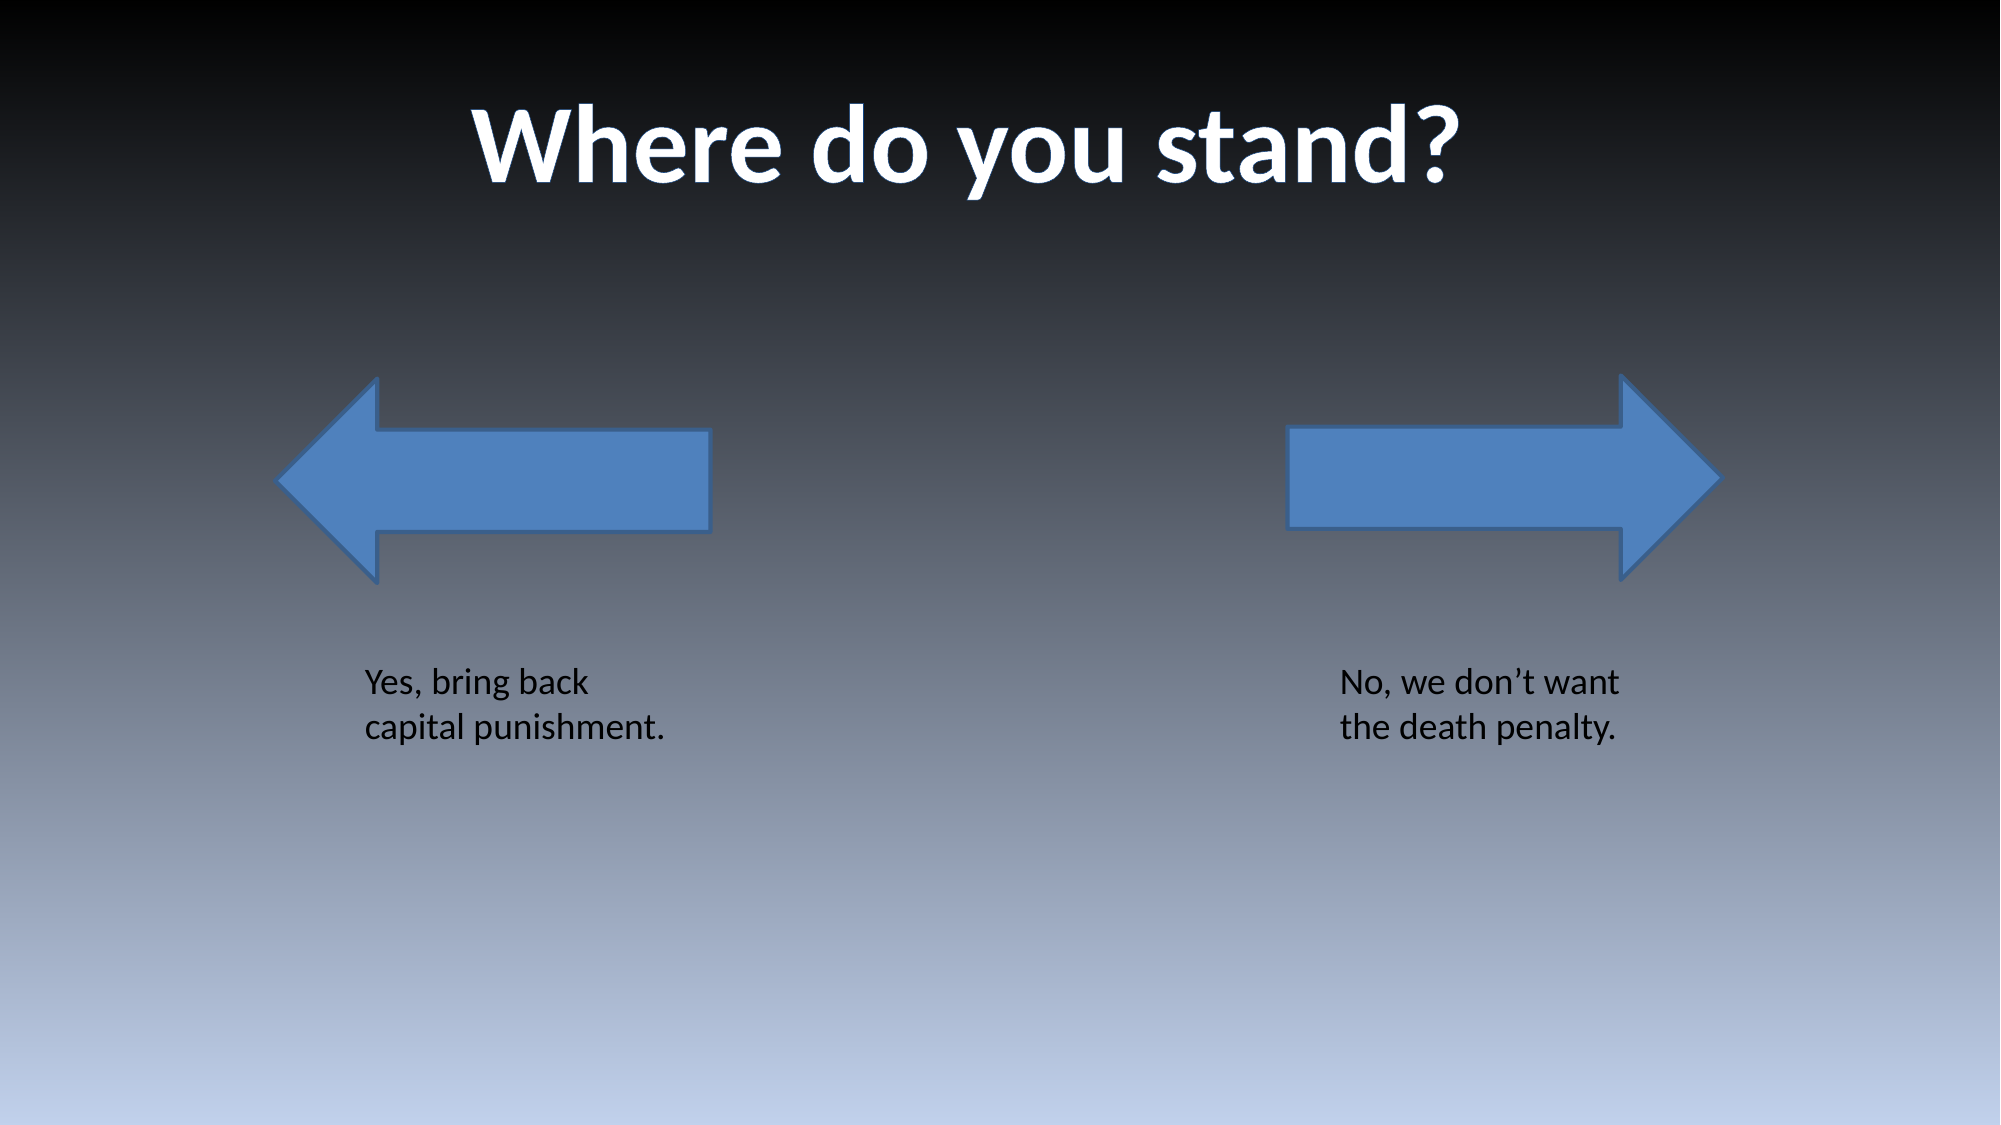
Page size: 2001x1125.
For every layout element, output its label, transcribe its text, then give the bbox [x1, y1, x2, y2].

text_box [272, 376, 713, 585]
text_box [1285, 373, 1726, 582]
text_box No, we don’t want the death penalty. [1325, 649, 1650, 755]
text_box Where do you stand? [455, 62, 1480, 213]
text_box Yes, bring back capital punishment. [350, 649, 688, 755]
